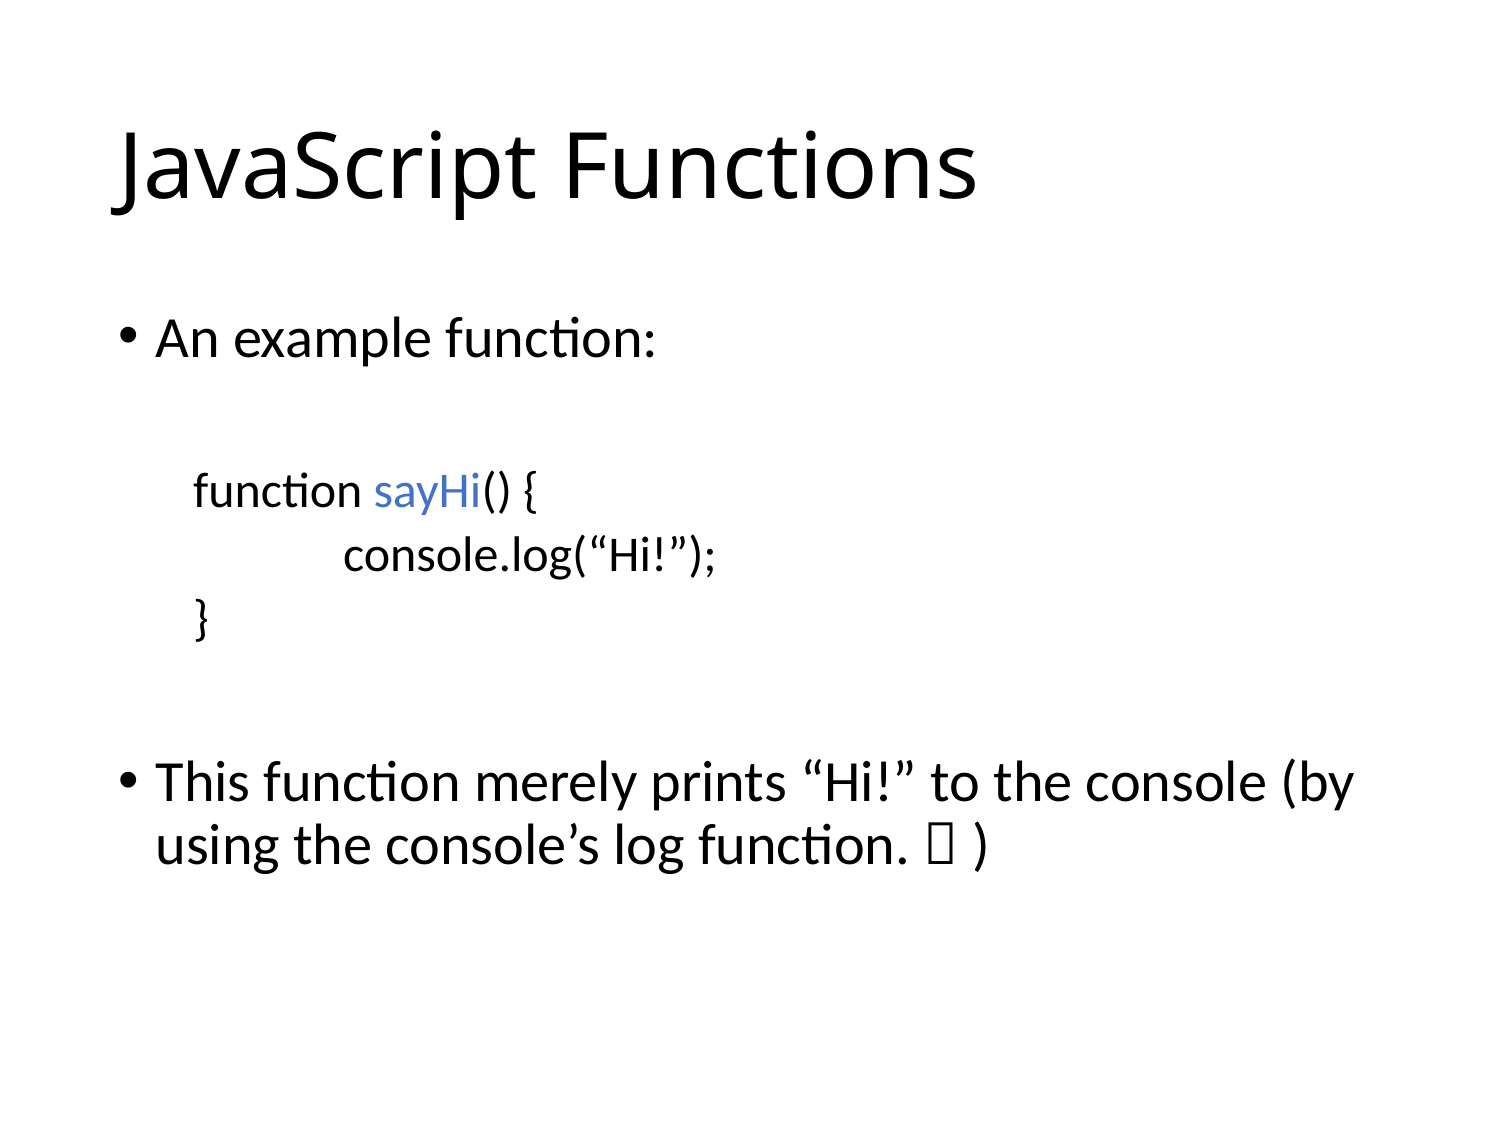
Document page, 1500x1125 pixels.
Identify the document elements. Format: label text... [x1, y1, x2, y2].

title JavaScript Functions [103, 59, 1397, 278]
list An example function: function sayHi() { console.log(“Hi!”); } This function merely prints “Hi!” to the console (by using the console’s log function.  ) [103, 299, 1397, 1014]
